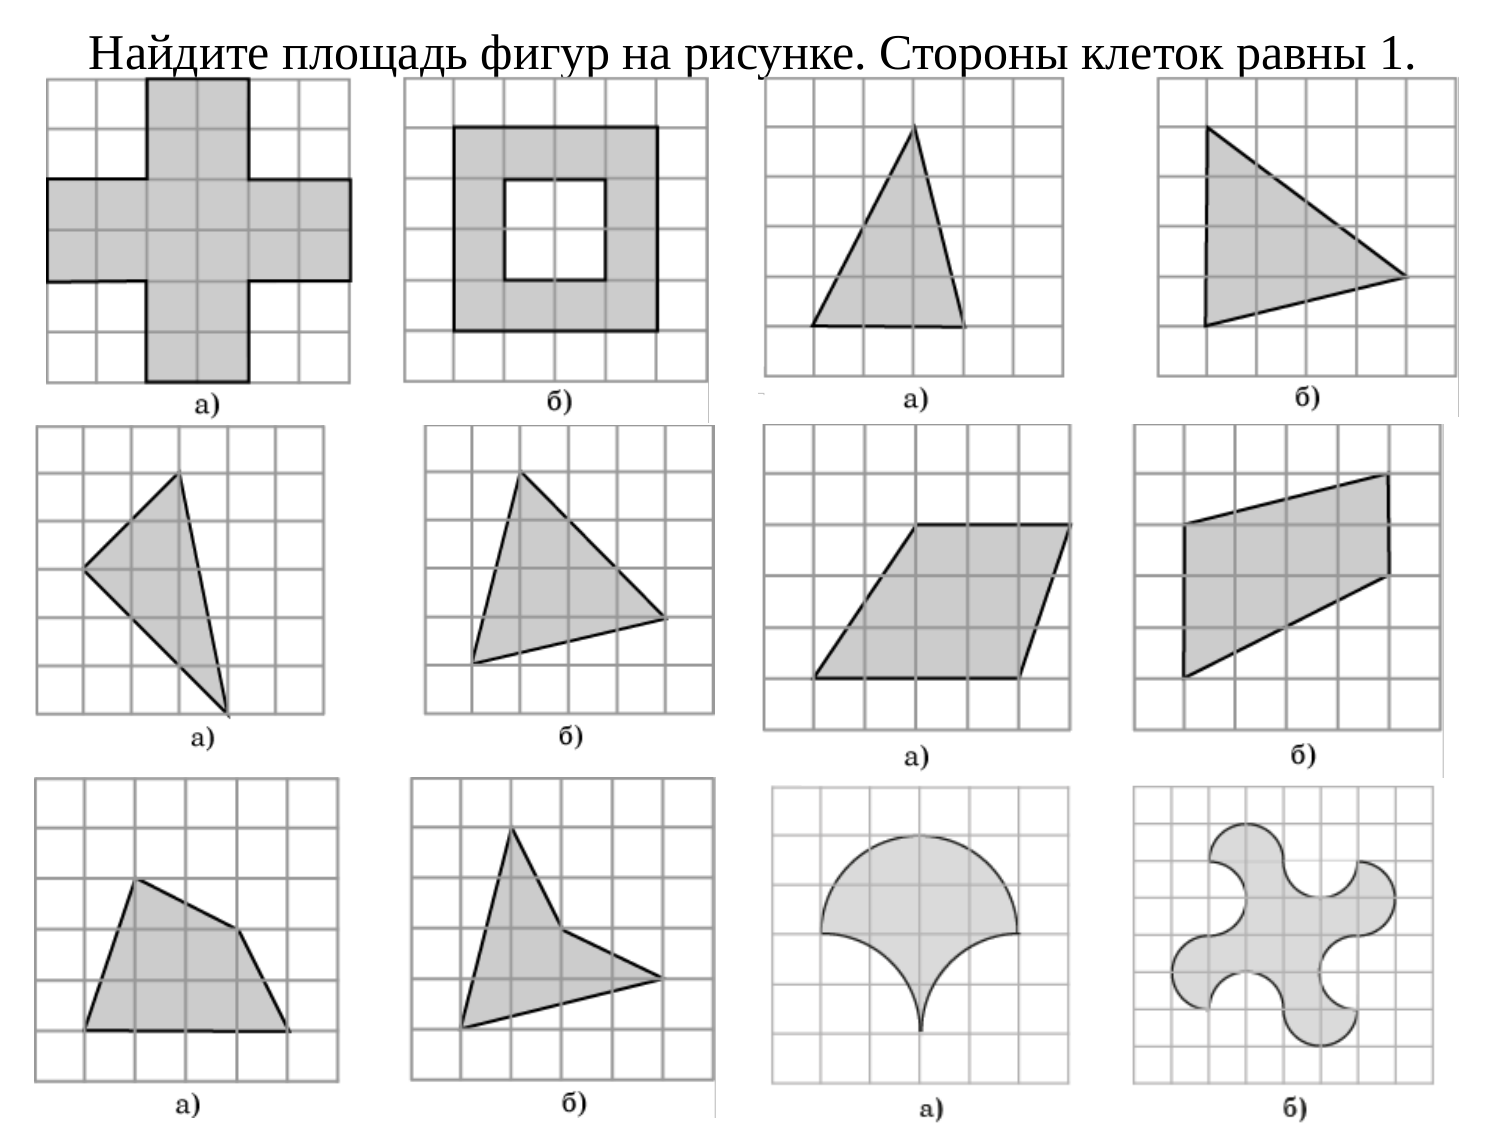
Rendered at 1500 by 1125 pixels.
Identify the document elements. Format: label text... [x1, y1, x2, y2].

text_box Найдите площадь фигур на рисунке. Стороны клеток равны 1. [3, 11, 1500, 87]
picture [33, 777, 717, 1119]
picture [33, 425, 715, 752]
picture [45, 74, 715, 423]
picture [761, 423, 1445, 1125]
picture [757, 74, 1468, 418]
